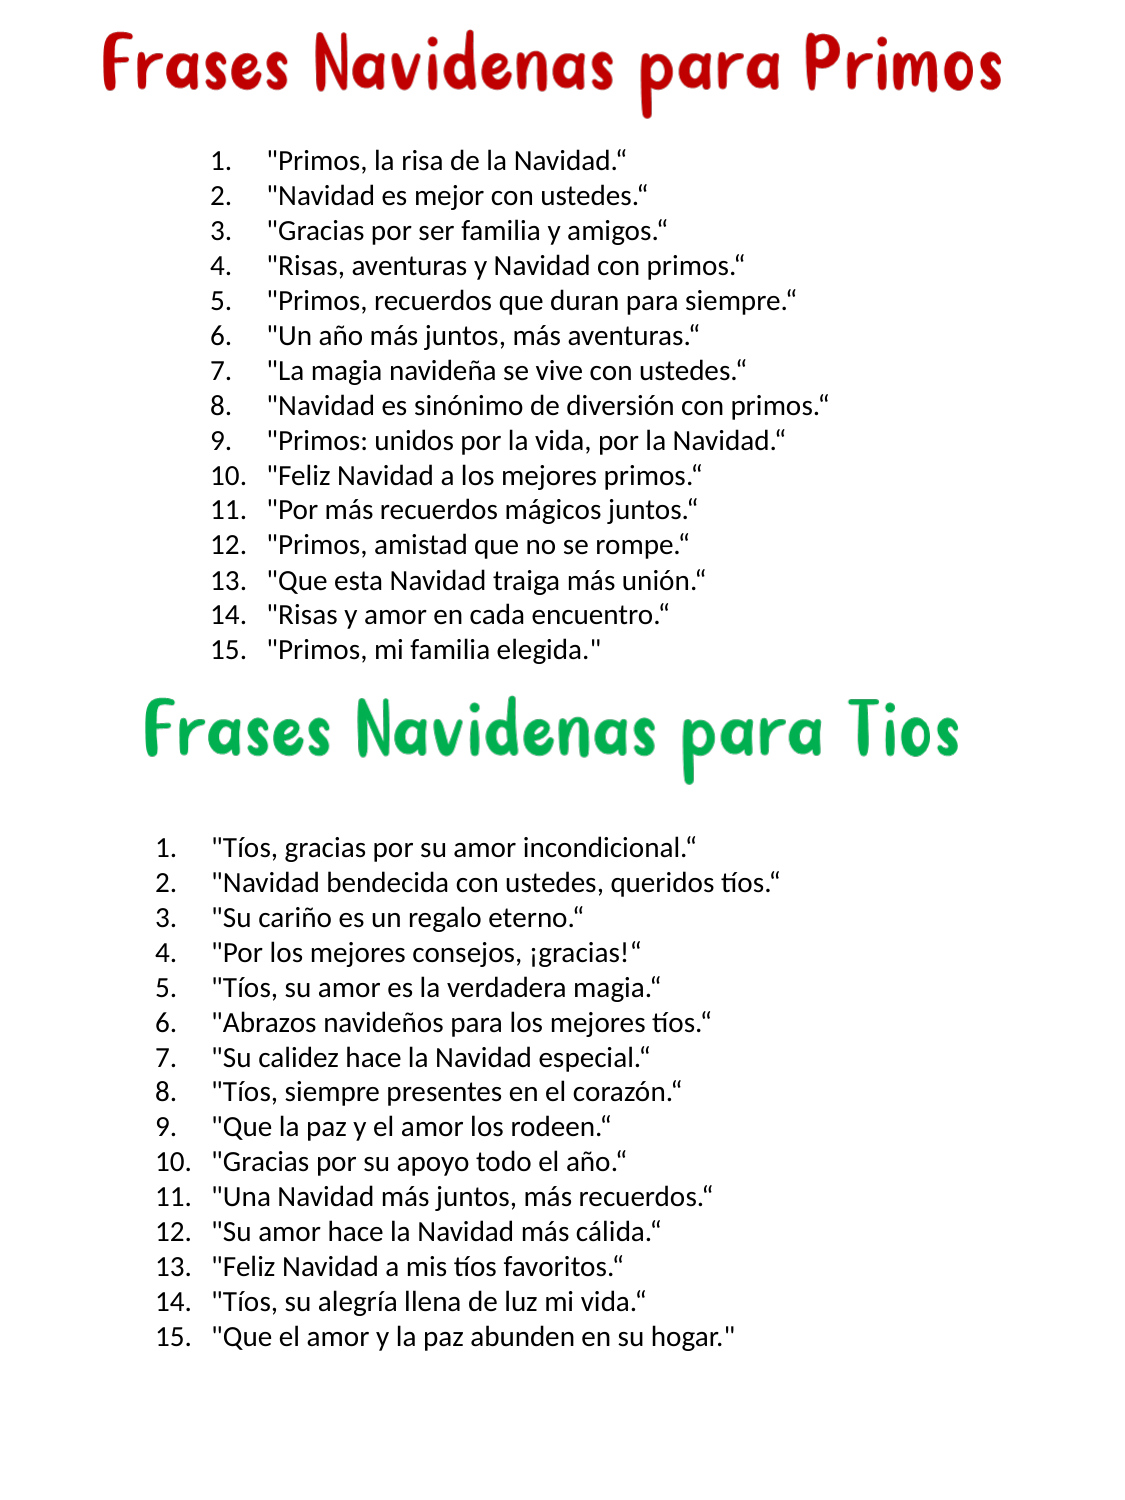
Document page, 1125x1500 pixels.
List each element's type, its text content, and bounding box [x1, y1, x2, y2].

text_box "Primos, la risa de la Navidad.“ "Navidad es mejor con ustedes.“ "Gracias por ser familia y amigos.“ "Risas, aventuras y Navidad con primos.“ "Primos, recuerdos que duran para siempre.“ "Un año más juntos, más aventuras.“ "La magia navideña se vive con ustedes.“ "Navidad es sinónimo de diversión con primos.“ "Primos: unidos por la vida, por la Navidad.“ "Feliz Navidad a los mejores primos.“ "Por más recuerdos mágicos juntos.“ "Primos, amistad que no se rompe.“ "Que esta Navidad traiga más unión.“ "Risas y amor en cada encuentro.“ "Primos, mi familia elegida." [195, 172, 1004, 662]
picture [50, 0, 1075, 172]
picture [92, 662, 1033, 838]
text_box "Tíos, gracias por su amor incondicional.“ "Navidad bendecida con ustedes, queridos tíos.“ "Su cariño es un regalo eterno.“ "Por los mejores consejos, ¡gracias!“ "Tíos, su amor es la verdadera magia.“ "Abrazos navideños para los mejores tíos.“ "Su calidez hace la Navidad especial.“ "Tíos, siempre presentes en el corazón.“ "Que la paz y el amor los rodeen.“ "Gracias por su apoyo todo el año.“ "Una Navidad más juntos, más recuerdos.“ "Su amor hace la Navidad más cálida.“ "Feliz Navidad a mis tíos favoritos.“ "Tíos, su alegría llena de luz mi vida.“ "Que el amor y la paz abunden en su hogar." [140, 838, 988, 1360]
